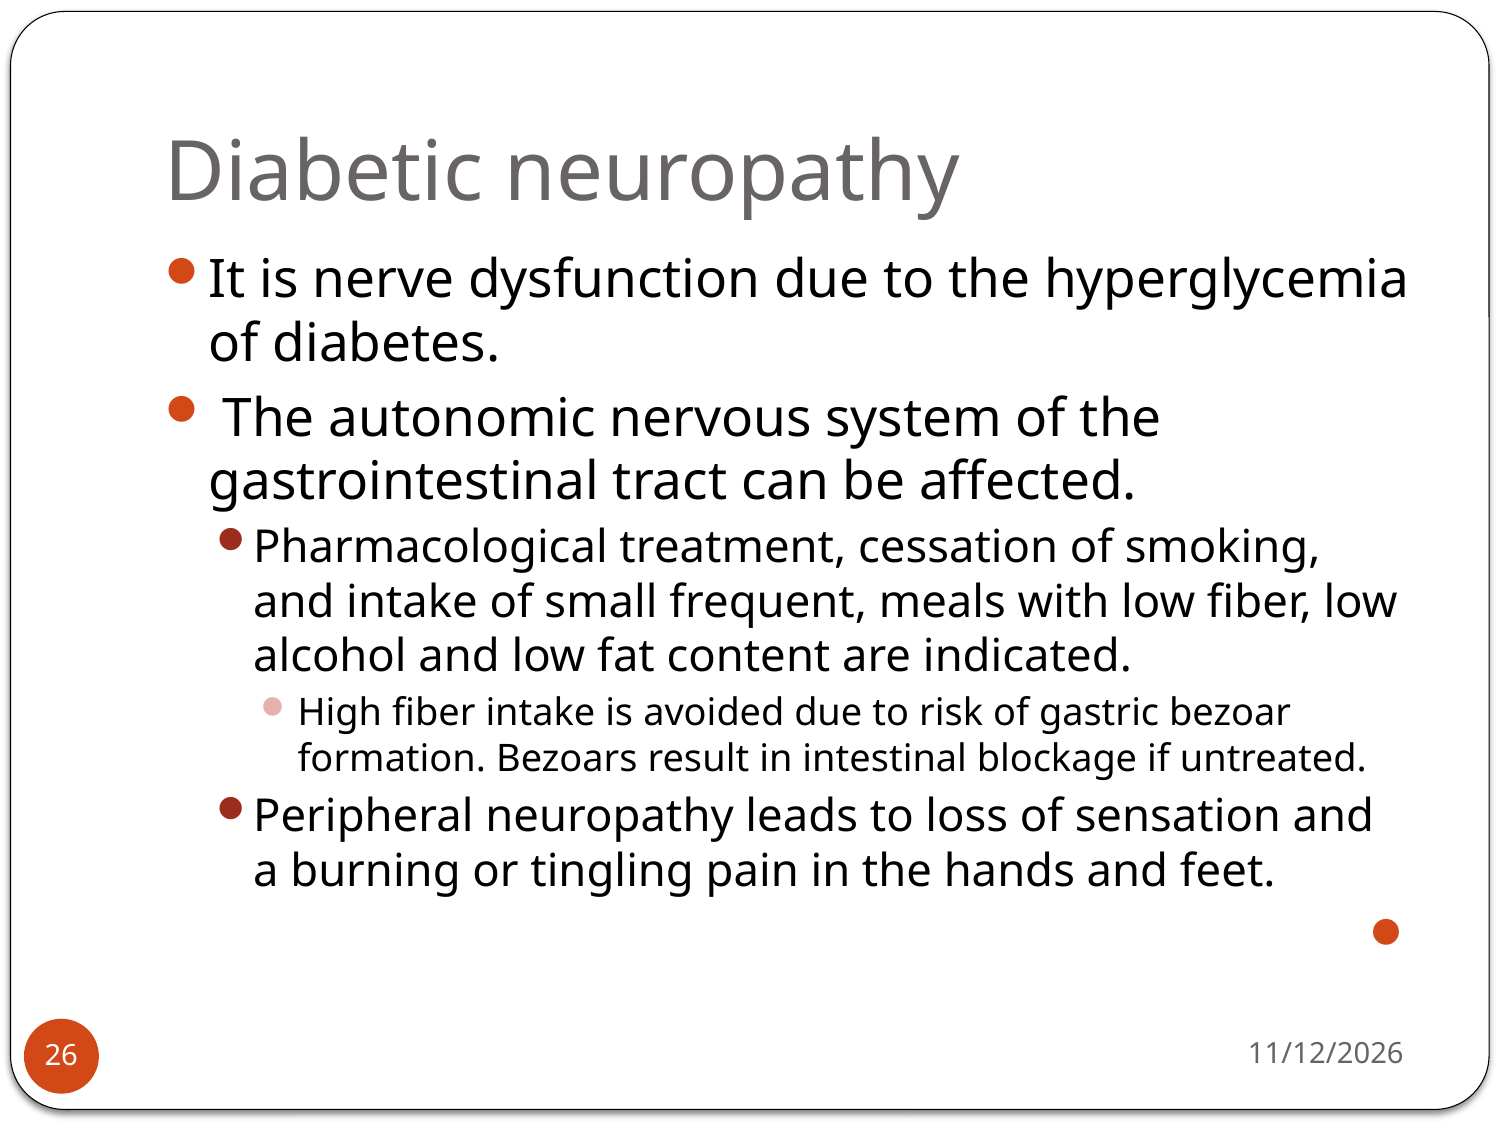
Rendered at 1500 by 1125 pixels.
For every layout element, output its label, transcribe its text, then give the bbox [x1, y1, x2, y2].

title Diabetic neuropathy [150, 45, 1425, 233]
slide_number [1012, 1015, 1419, 1094]
list It is nerve dysfunction due to the hyperglycemia of diabetes. The autonomic nervous system of the gastrointestinal tract can be affected. Pharmacological treatment, cessation of smoking, and intake of small frequent, meals with low fiber, low alcohol and low fat content are indicated. High fiber intake is avoided due to risk of gastric bezoar formation. Bezoars result in intestinal blockage if untreated. Peripheral neuropathy leads to loss of sensation and a burning or tingling pain in the hands and feet. [150, 237, 1425, 988]
slide_number 26 [23, 1018, 99, 1094]
